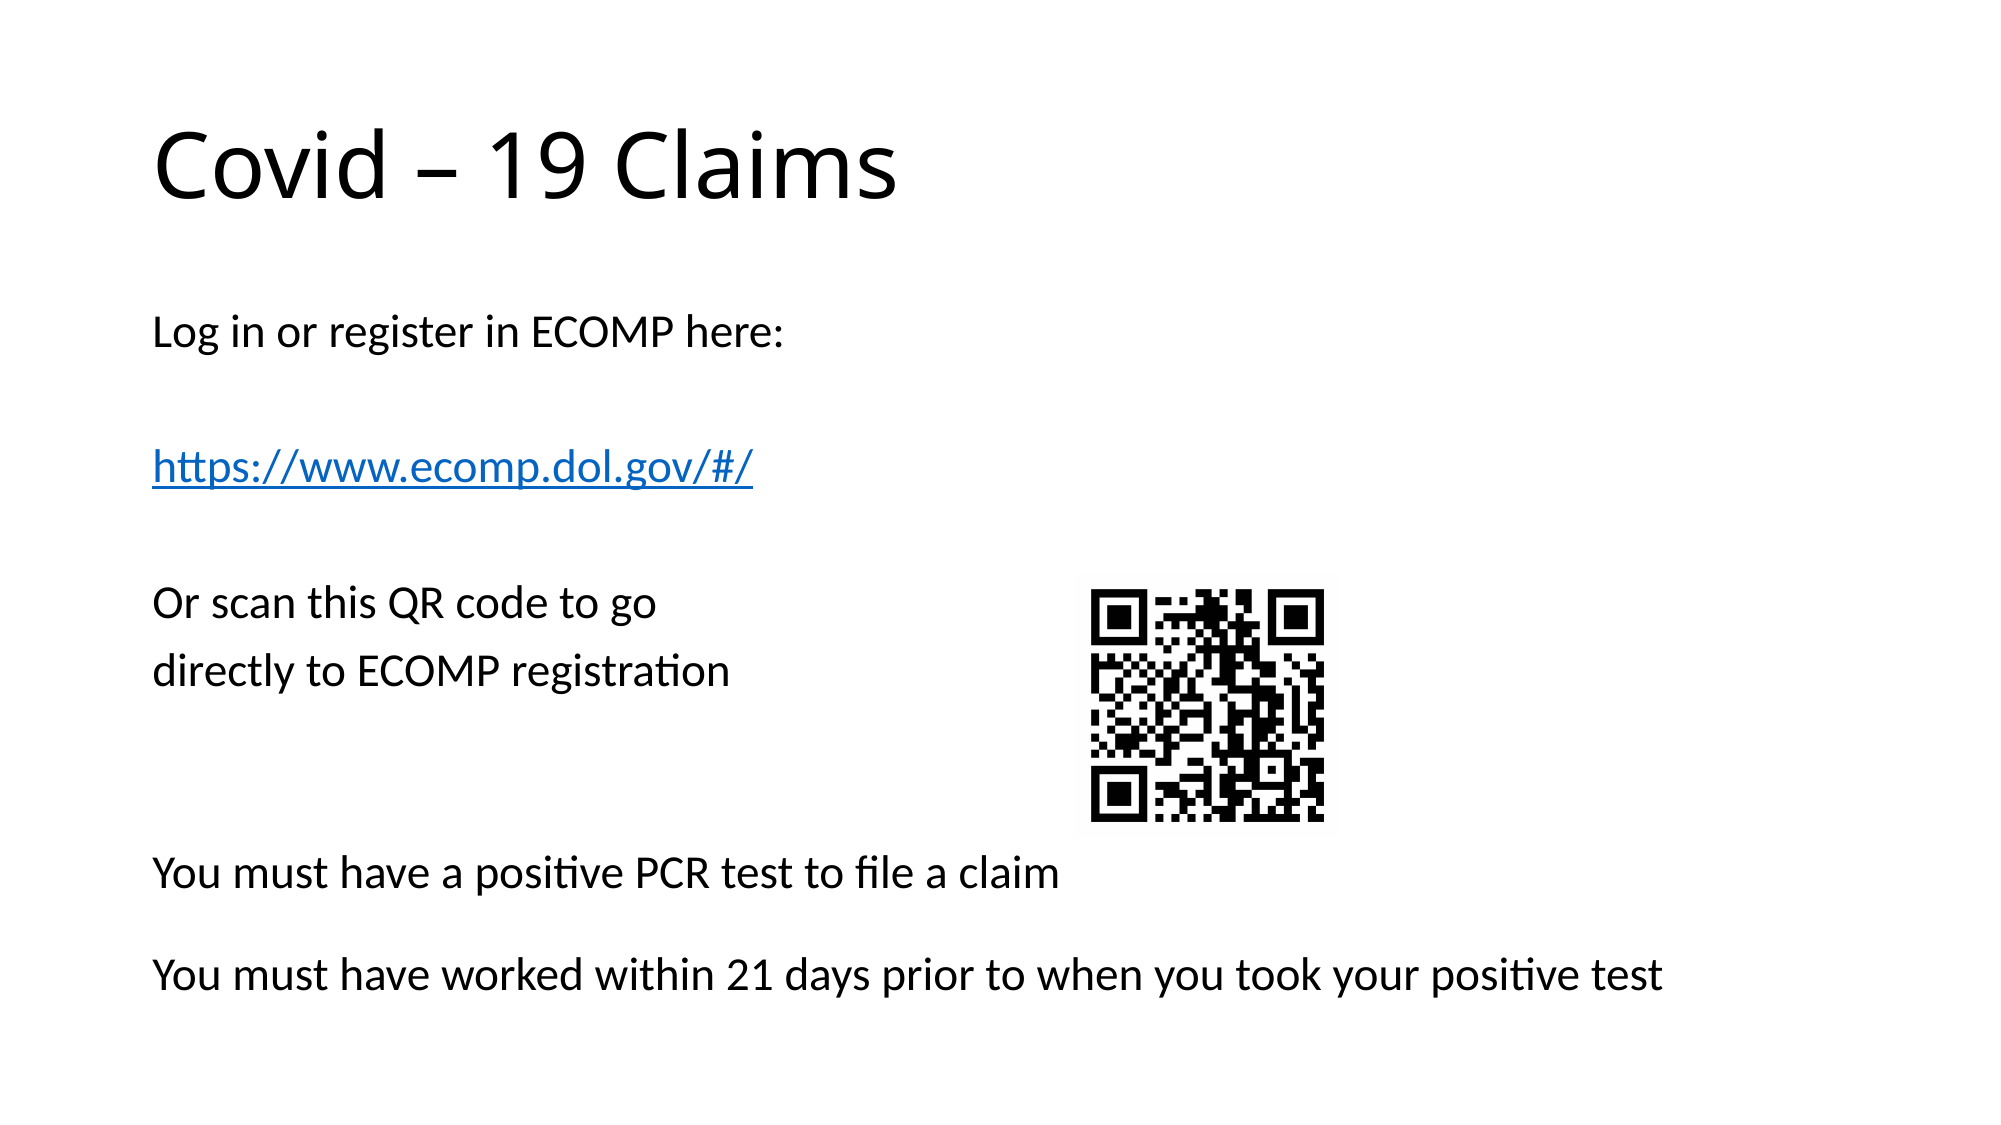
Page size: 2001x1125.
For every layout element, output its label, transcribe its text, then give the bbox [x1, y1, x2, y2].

title Covid – 19 Claims [137, 59, 1863, 278]
picture [1075, 573, 1340, 838]
list Log in or register in ECOMP here: https://www.ecomp.dol.gov/#/ Or scan this QR code to go directly to ECOMP registration You must have a positive PCR test to file a claim You must have worked within 21 days prior to when you took your positive test [137, 299, 1863, 1014]
